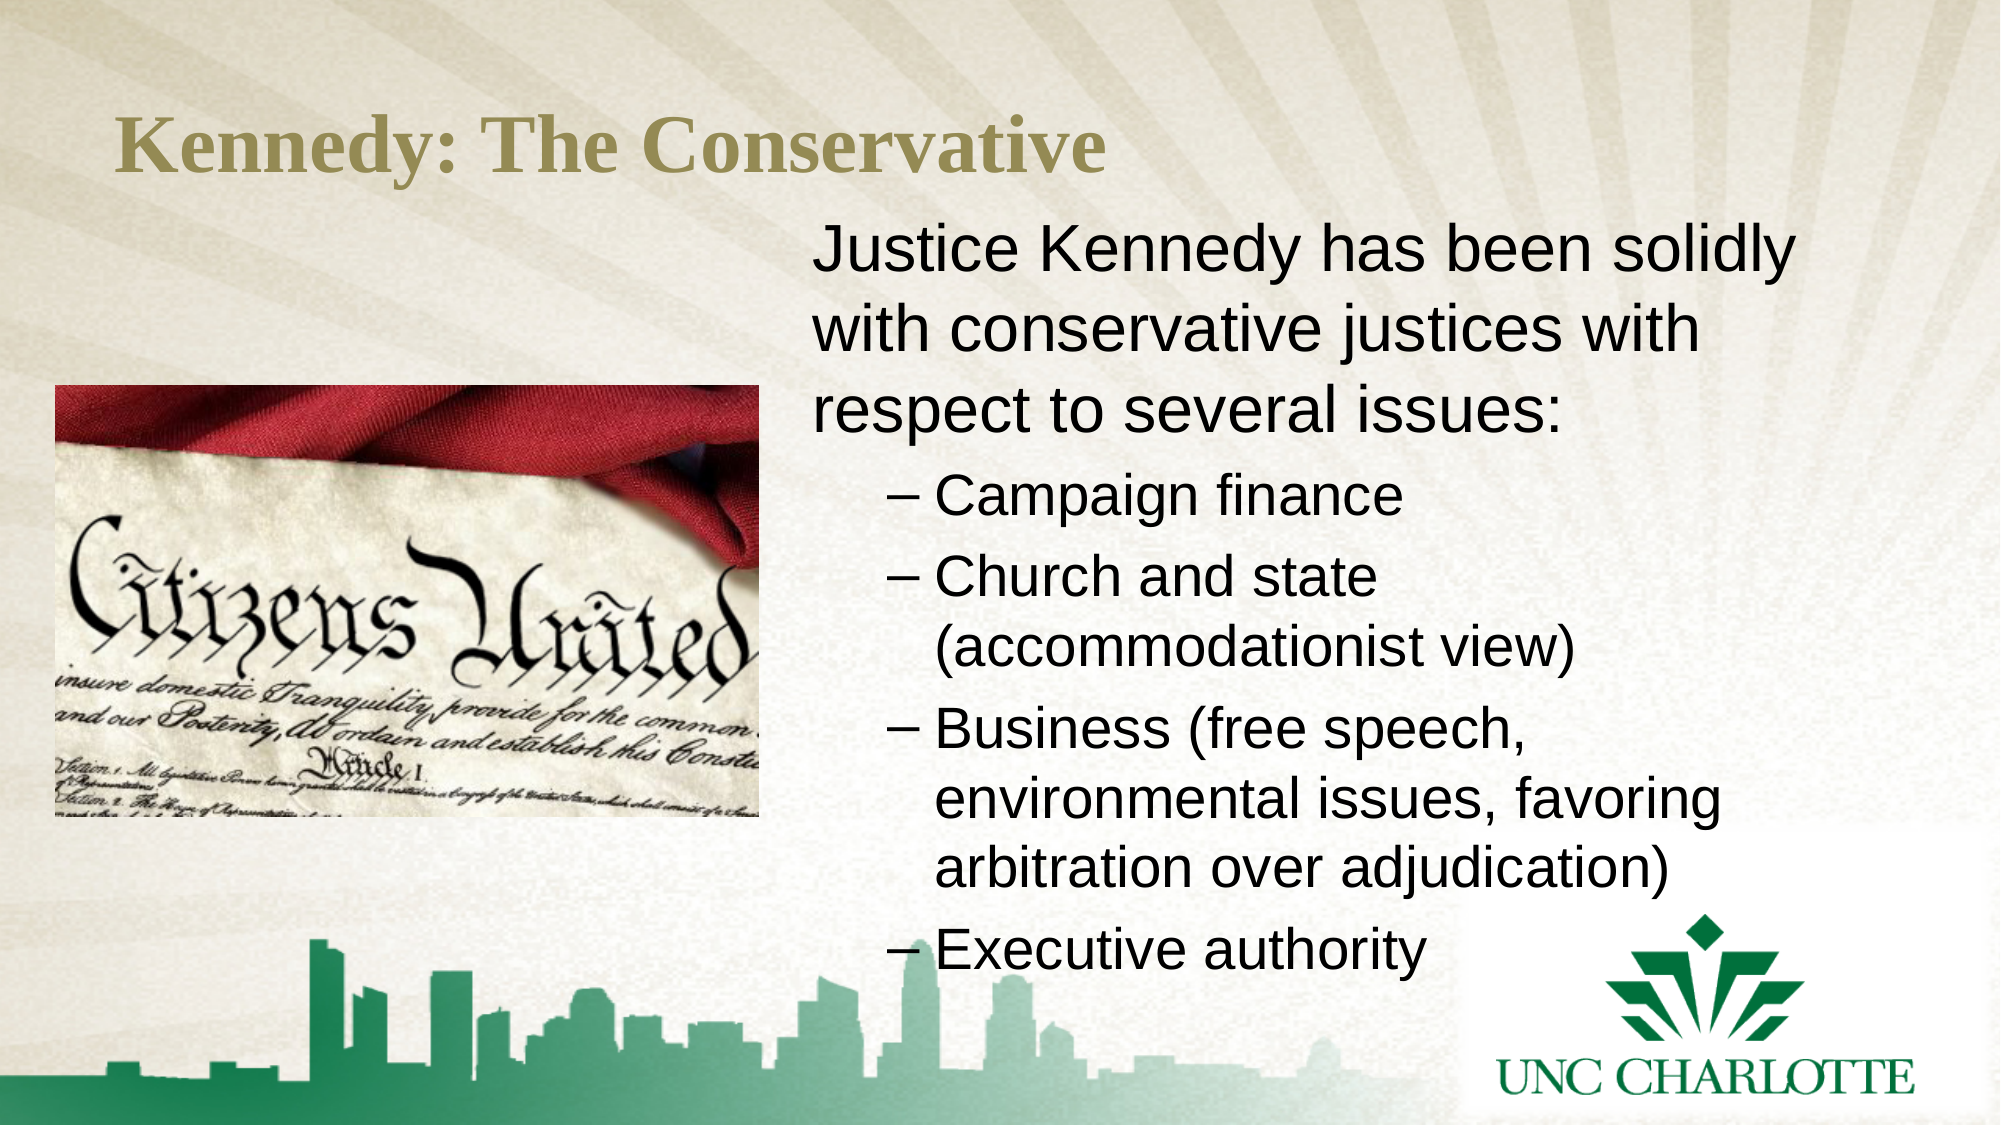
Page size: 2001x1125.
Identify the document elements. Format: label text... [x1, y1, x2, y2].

title Kennedy: The Conservative [99, 45, 1900, 233]
picture [0, 0, 2001, 1125]
list Justice Kennedy has been solidly with conservative justices with respect to several issues: Campaign finance Church and state (accommodationist view) Business (free speech, environmental issues, favoring arbitration over adjudication) Executive authority [797, 197, 1900, 1005]
